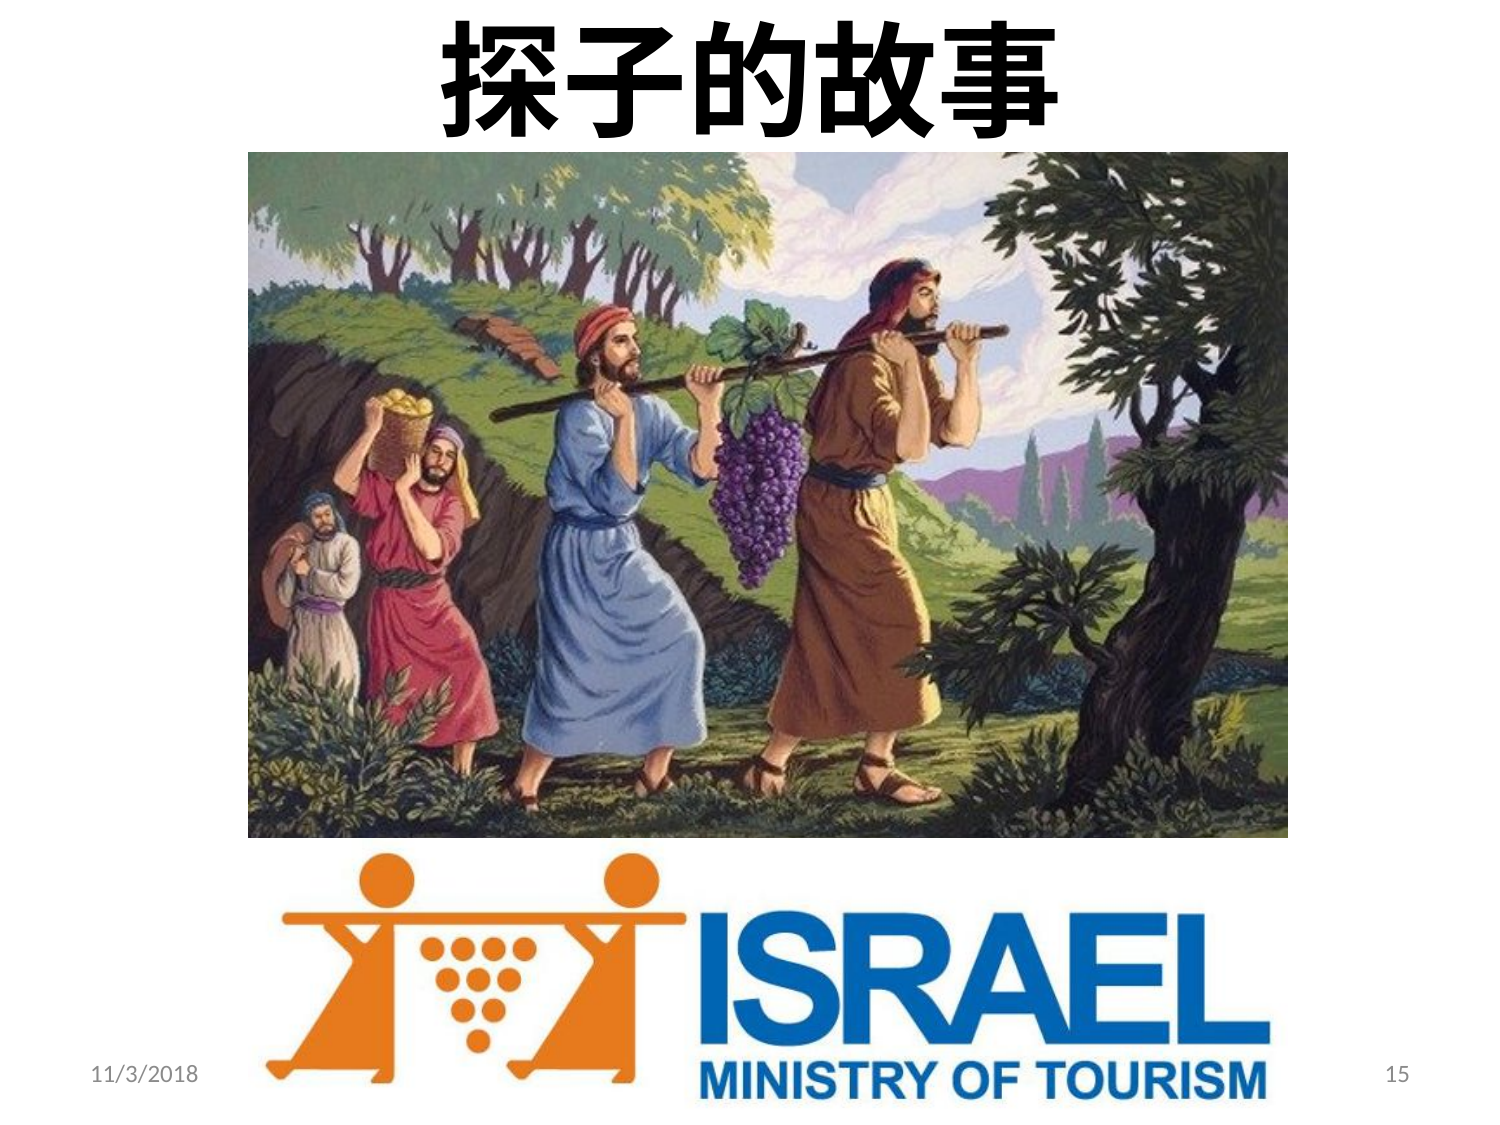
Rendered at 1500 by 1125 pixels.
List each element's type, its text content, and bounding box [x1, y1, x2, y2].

title 探子的故事 [103, 0, 1397, 186]
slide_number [75, 1042, 243, 1103]
picture [248, 152, 1288, 1125]
slide_number 15 [1293, 1042, 1425, 1103]
